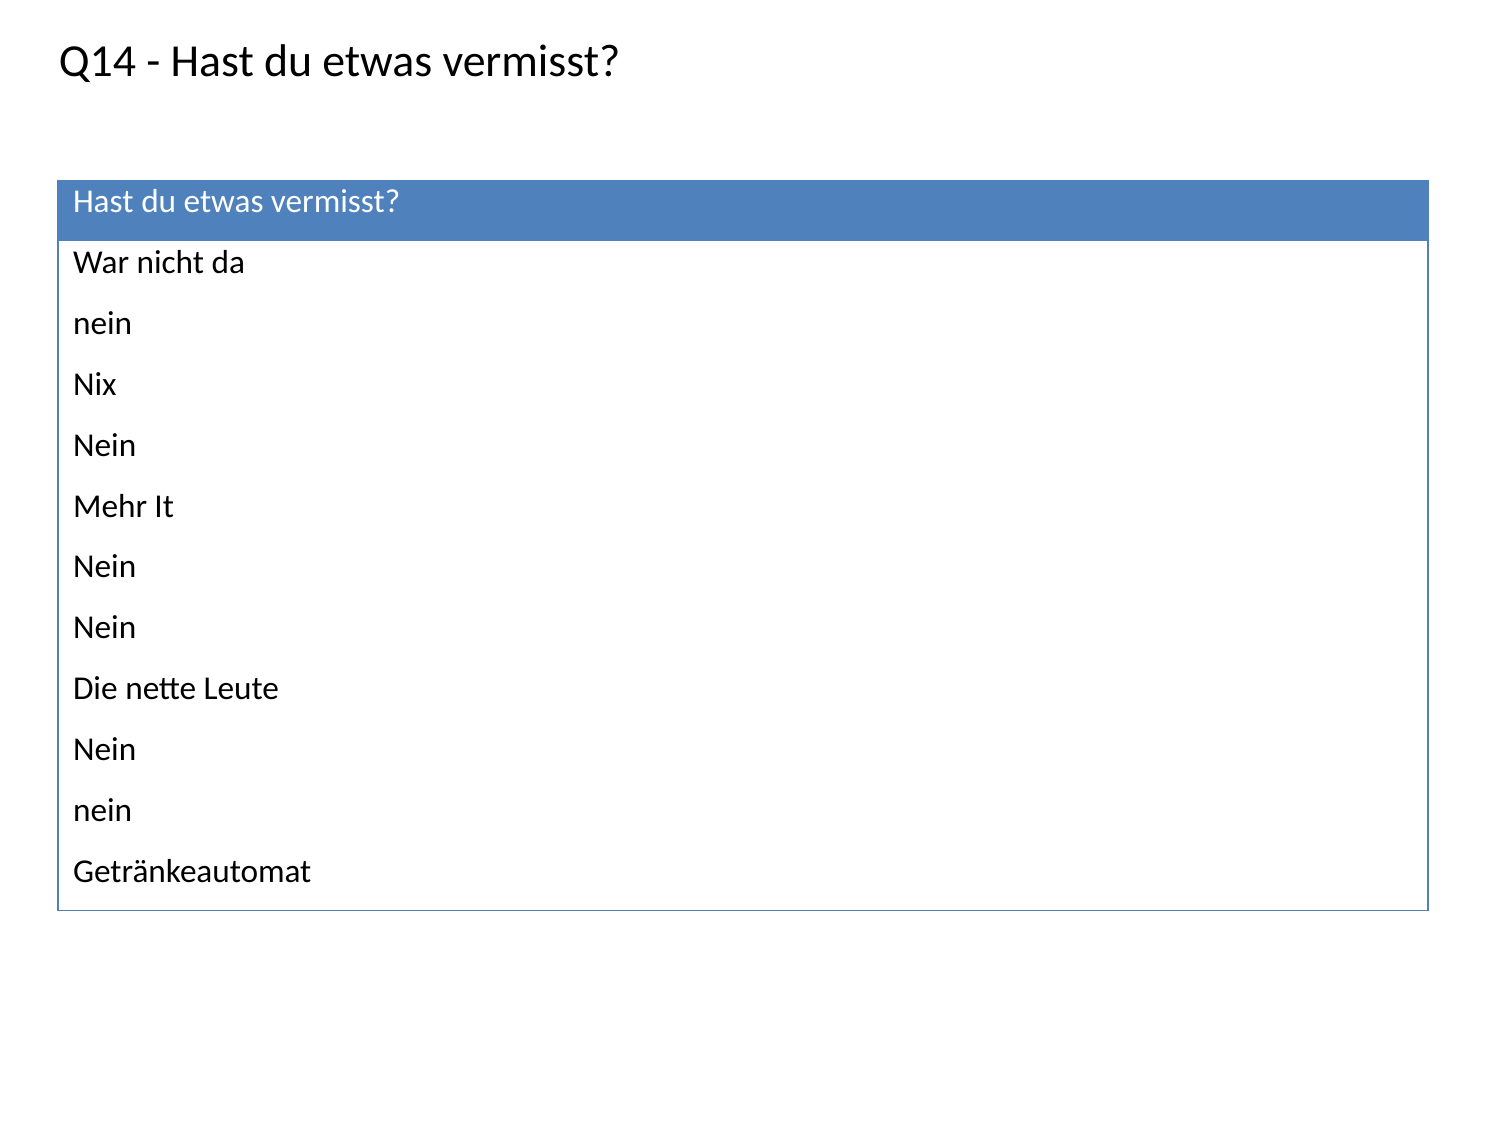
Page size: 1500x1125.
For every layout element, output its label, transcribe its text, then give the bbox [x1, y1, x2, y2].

table_cell Nein [59, 728, 1427, 789]
table_cell Getränkeautomat [59, 850, 1427, 910]
table_cell nein [59, 789, 1427, 850]
table_header Hast du etwas vermisst? [59, 181, 1427, 241]
table_cell Nein [59, 545, 1427, 606]
table_cell Die nette Leute [59, 667, 1427, 728]
table_cell Nein [59, 606, 1427, 667]
table_cell War nicht da [59, 241, 1427, 302]
text_box Q14 - Hast du etwas vermisst? [44, 22, 1395, 84]
table_cell Nix [59, 363, 1427, 424]
table_cell Mehr It [59, 485, 1427, 545]
table_cell nein [59, 302, 1427, 363]
table_cell Nein [59, 424, 1427, 485]
